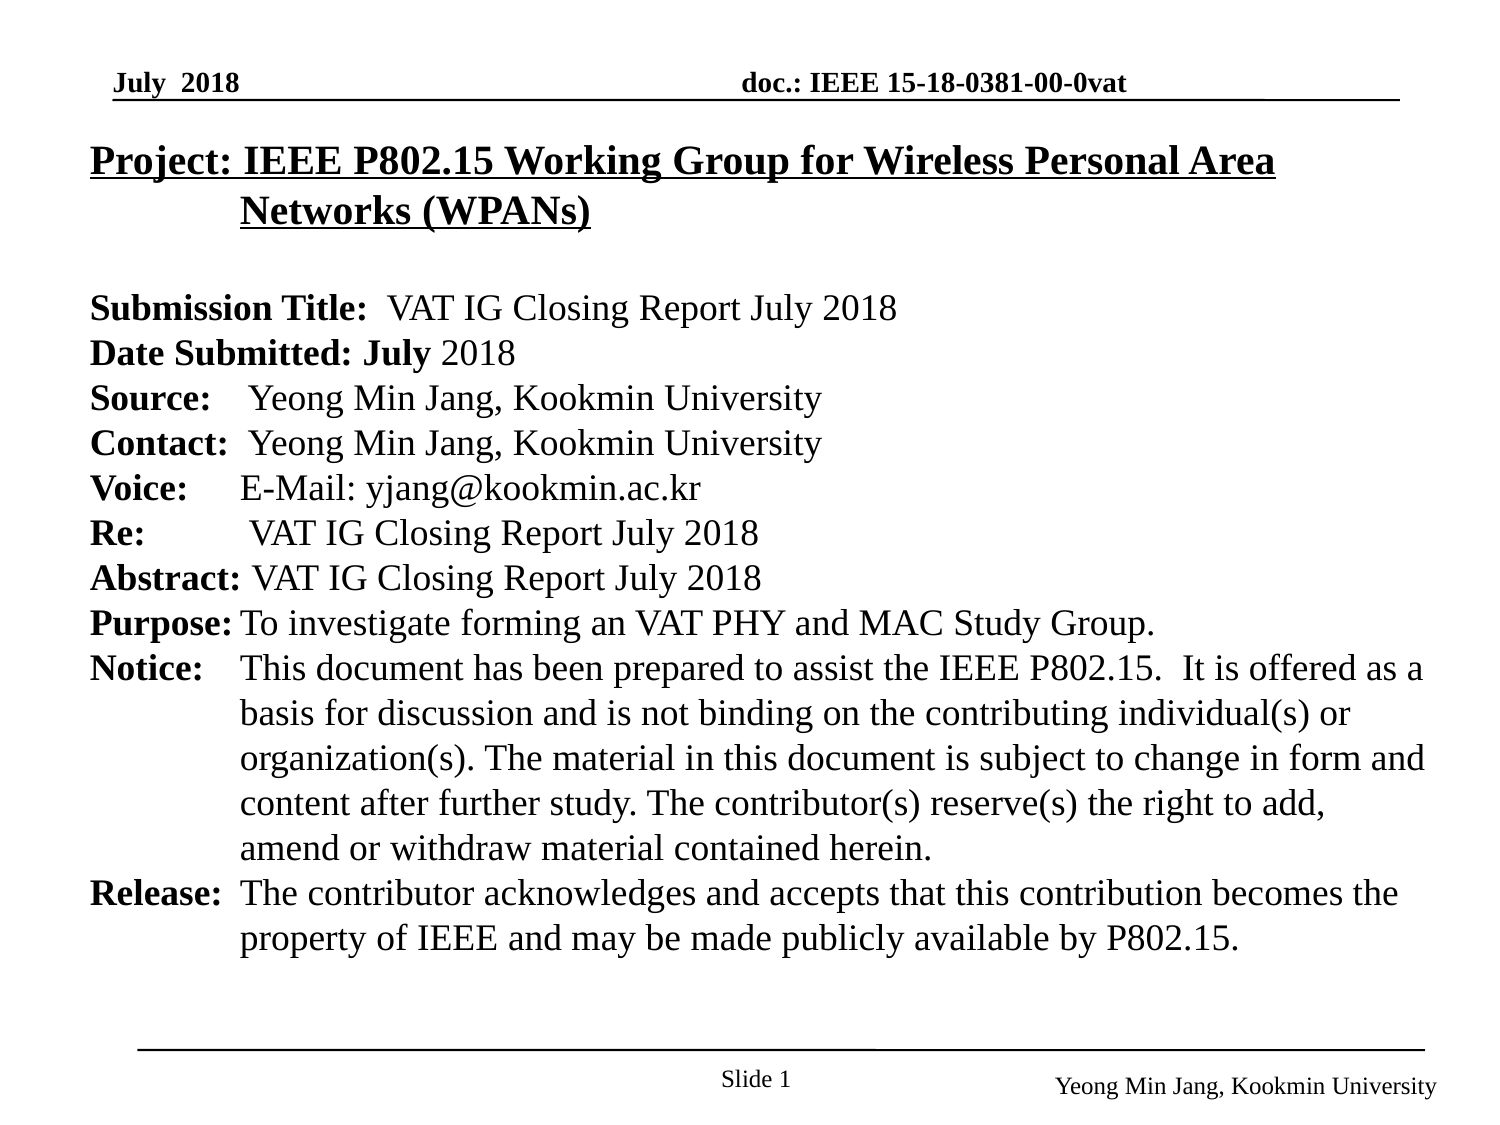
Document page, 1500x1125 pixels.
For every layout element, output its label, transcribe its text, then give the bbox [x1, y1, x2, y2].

text_box Project: IEEE P802.15 Working Group for Wireless Personal Area Networks (WPANs) Submission Title: VAT IG Closing Report July 2018 Date Submitted: July 2018 Source: Yeong Min Jang, Kookmin University Contact: Yeong Min Jang, Kookmin University Voice: E-Mail: yjang@kookmin.ac.kr Re: VAT IG Closing Report July 2018 Abstract: VAT IG Closing Report July 2018 Purpose: To investigate forming an VAT PHY and MAC Study Group. Notice: This document has been prepared to assist the IEEE P802.15. It is offered as a basis for discussion and is not binding on the contributing individual(s) or organization(s). The material in this document is subject to change in form and content after further study. The contributor(s) reserve(s) the right to add, amend or withdraw material contained herein. Release: The contributor acknowledges and accepts that this contribution becomes the property of IEEE and may be made publicly available by P802.15. [75, 125, 1450, 965]
slide_number Slide 1 [712, 1061, 800, 1093]
